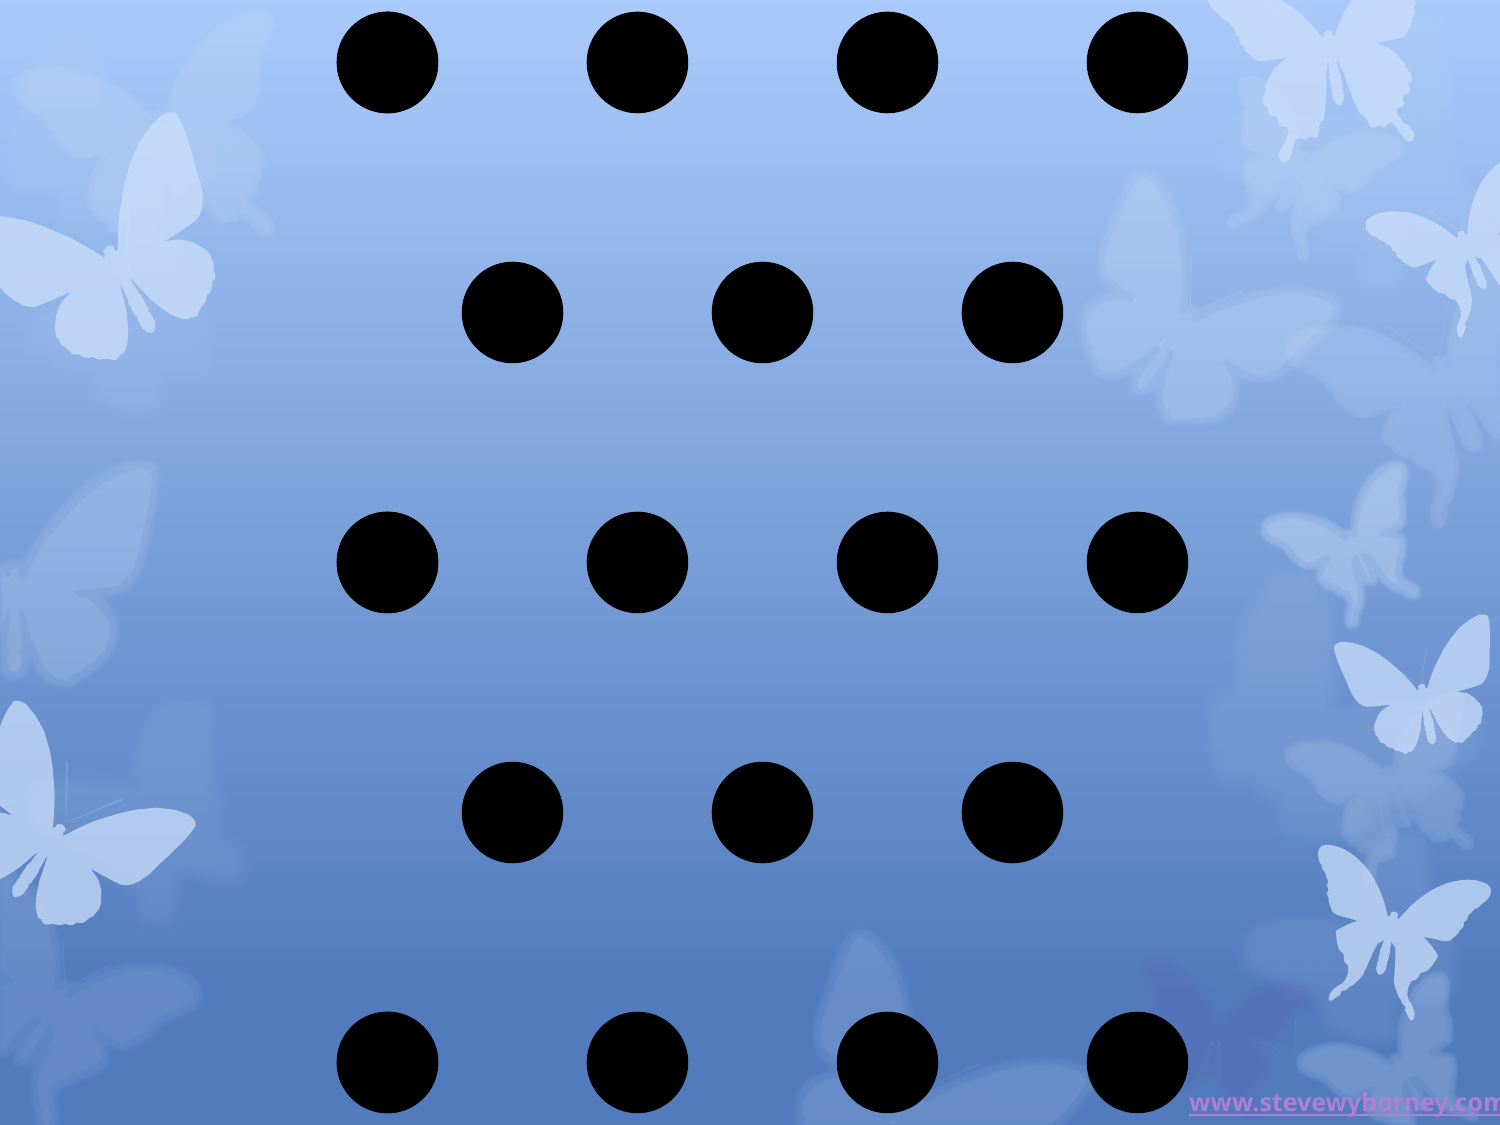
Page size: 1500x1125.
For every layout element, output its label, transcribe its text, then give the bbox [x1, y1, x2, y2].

text_box [337, 512, 438, 613]
text_box www.stevewyborney.com [1174, 1079, 1500, 1125]
text_box [587, 512, 688, 613]
text_box [837, 512, 938, 613]
text_box [712, 762, 813, 863]
text_box [337, 1012, 438, 1113]
text_box [587, 12, 688, 113]
text_box [1087, 1012, 1188, 1113]
text_box [962, 762, 1063, 863]
text_box [587, 1012, 688, 1113]
text_box [1087, 512, 1188, 613]
text_box [462, 262, 563, 363]
text_box [837, 1012, 938, 1113]
text_box [462, 762, 563, 863]
text_box [1087, 12, 1188, 113]
text_box [962, 262, 1063, 363]
text_box [337, 12, 438, 113]
text_box [837, 12, 938, 113]
text_box [712, 262, 813, 363]
